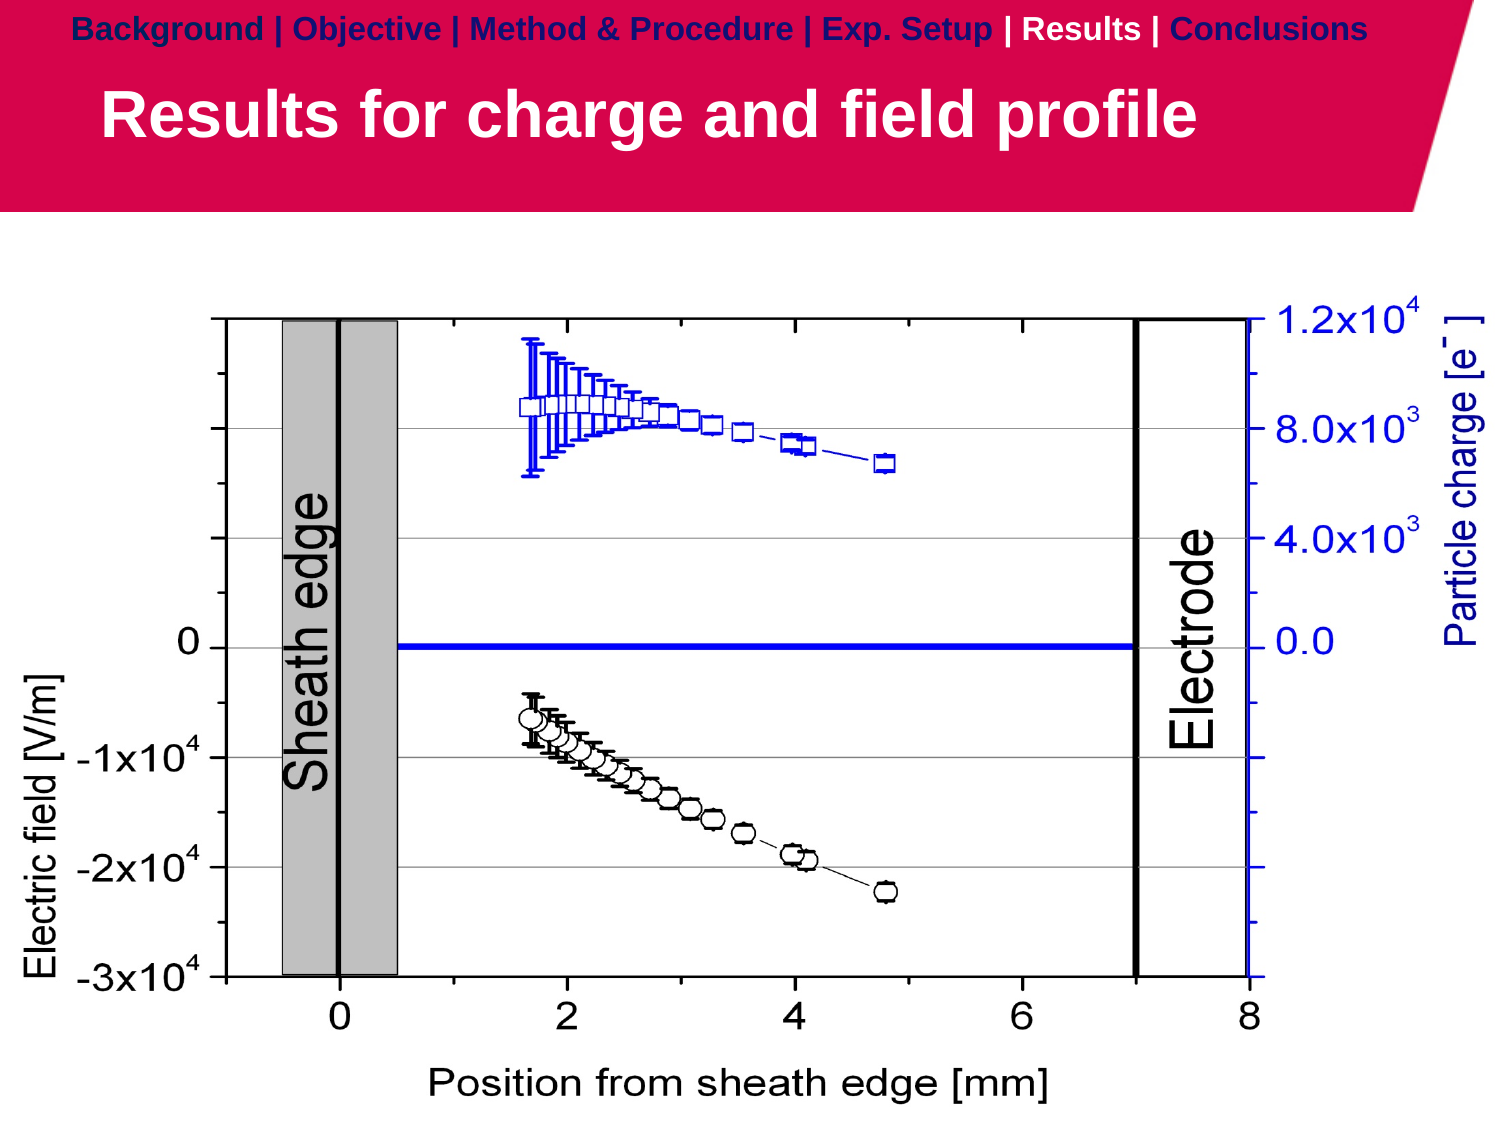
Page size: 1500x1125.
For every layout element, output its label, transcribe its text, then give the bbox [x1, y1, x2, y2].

picture [0, 0, 1500, 1125]
title Results for charge and field profile [100, 35, 1417, 187]
text_box Background | Objective | Method & Procedure | Exp. Setup | Results | Conclusions [56, 0, 1384, 55]
